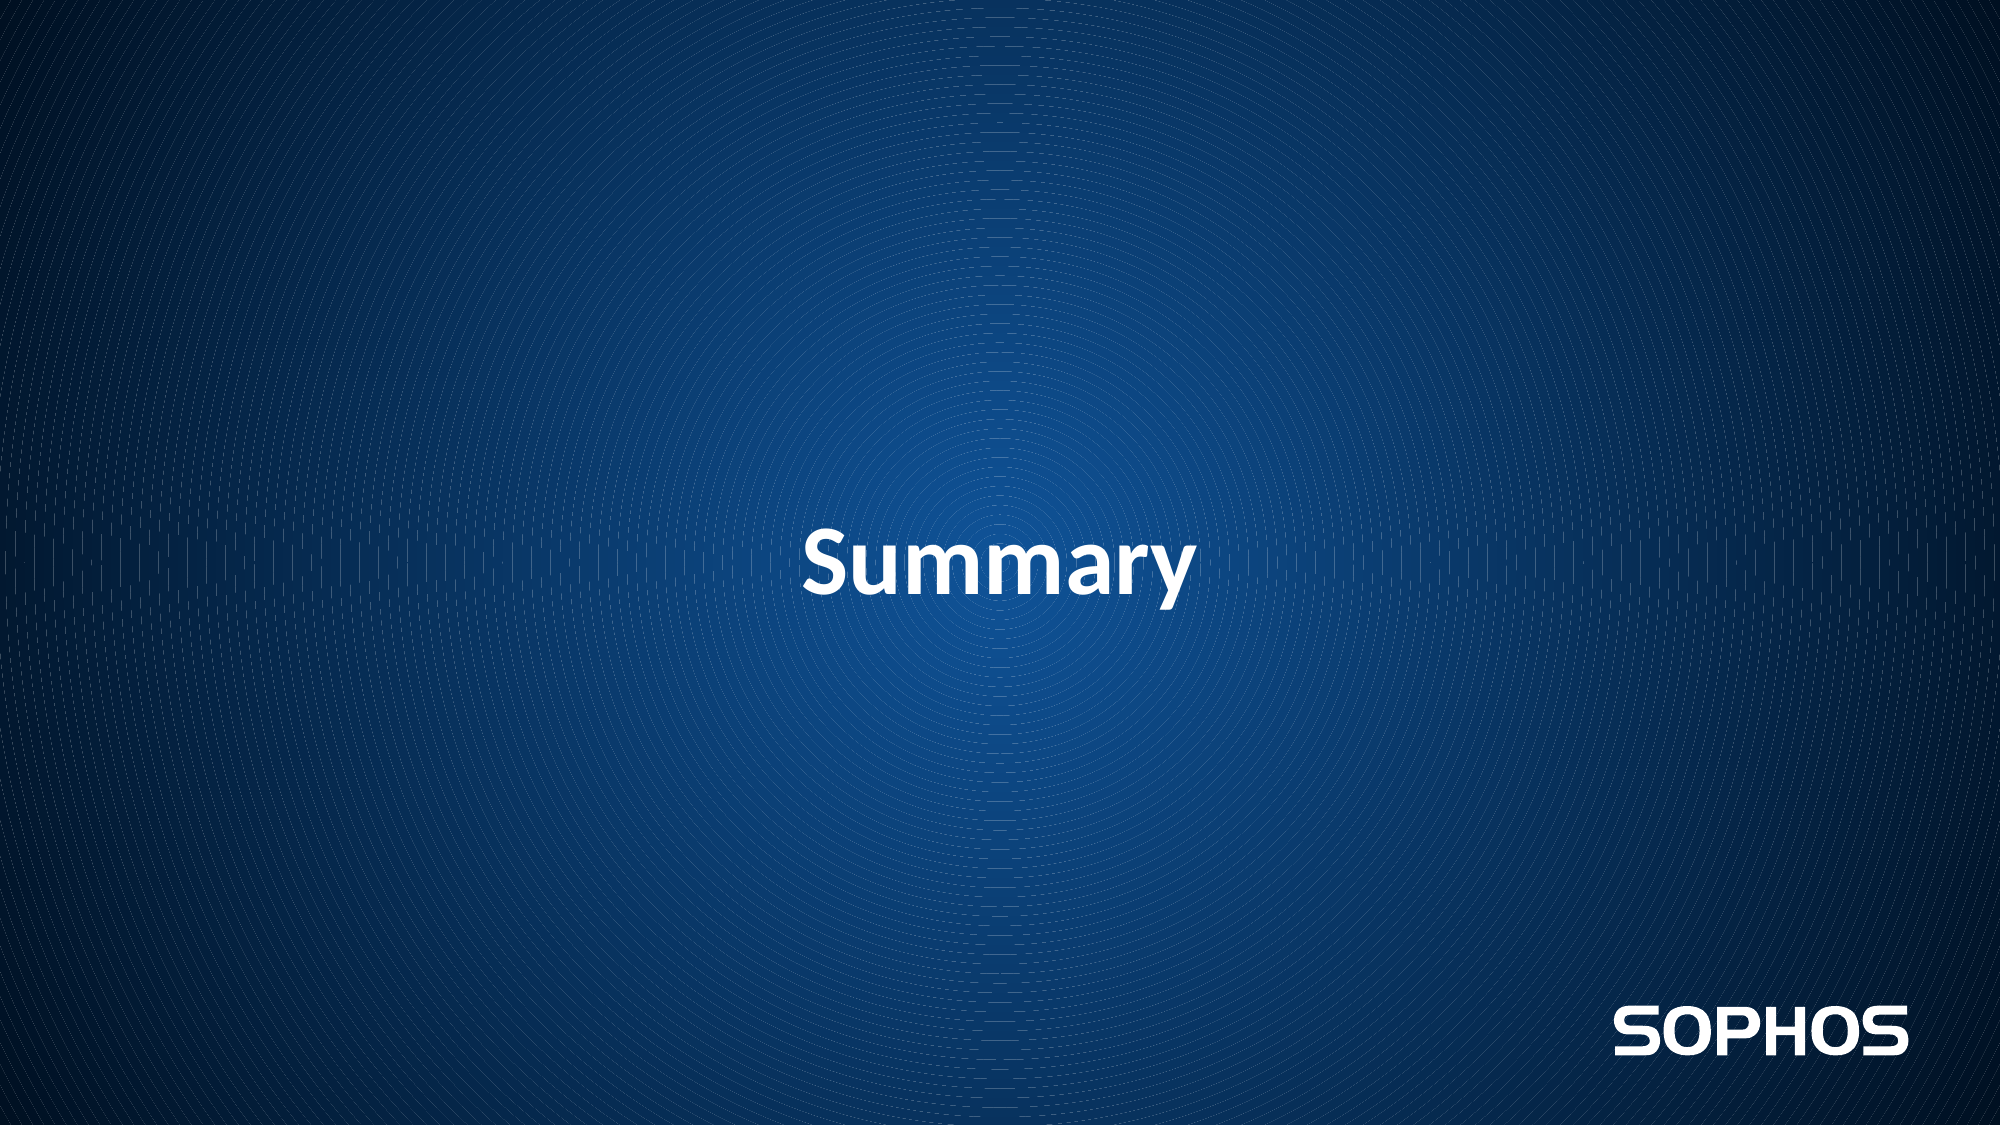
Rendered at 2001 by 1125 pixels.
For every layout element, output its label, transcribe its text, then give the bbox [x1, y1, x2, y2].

title Summary [137, 328, 1863, 797]
